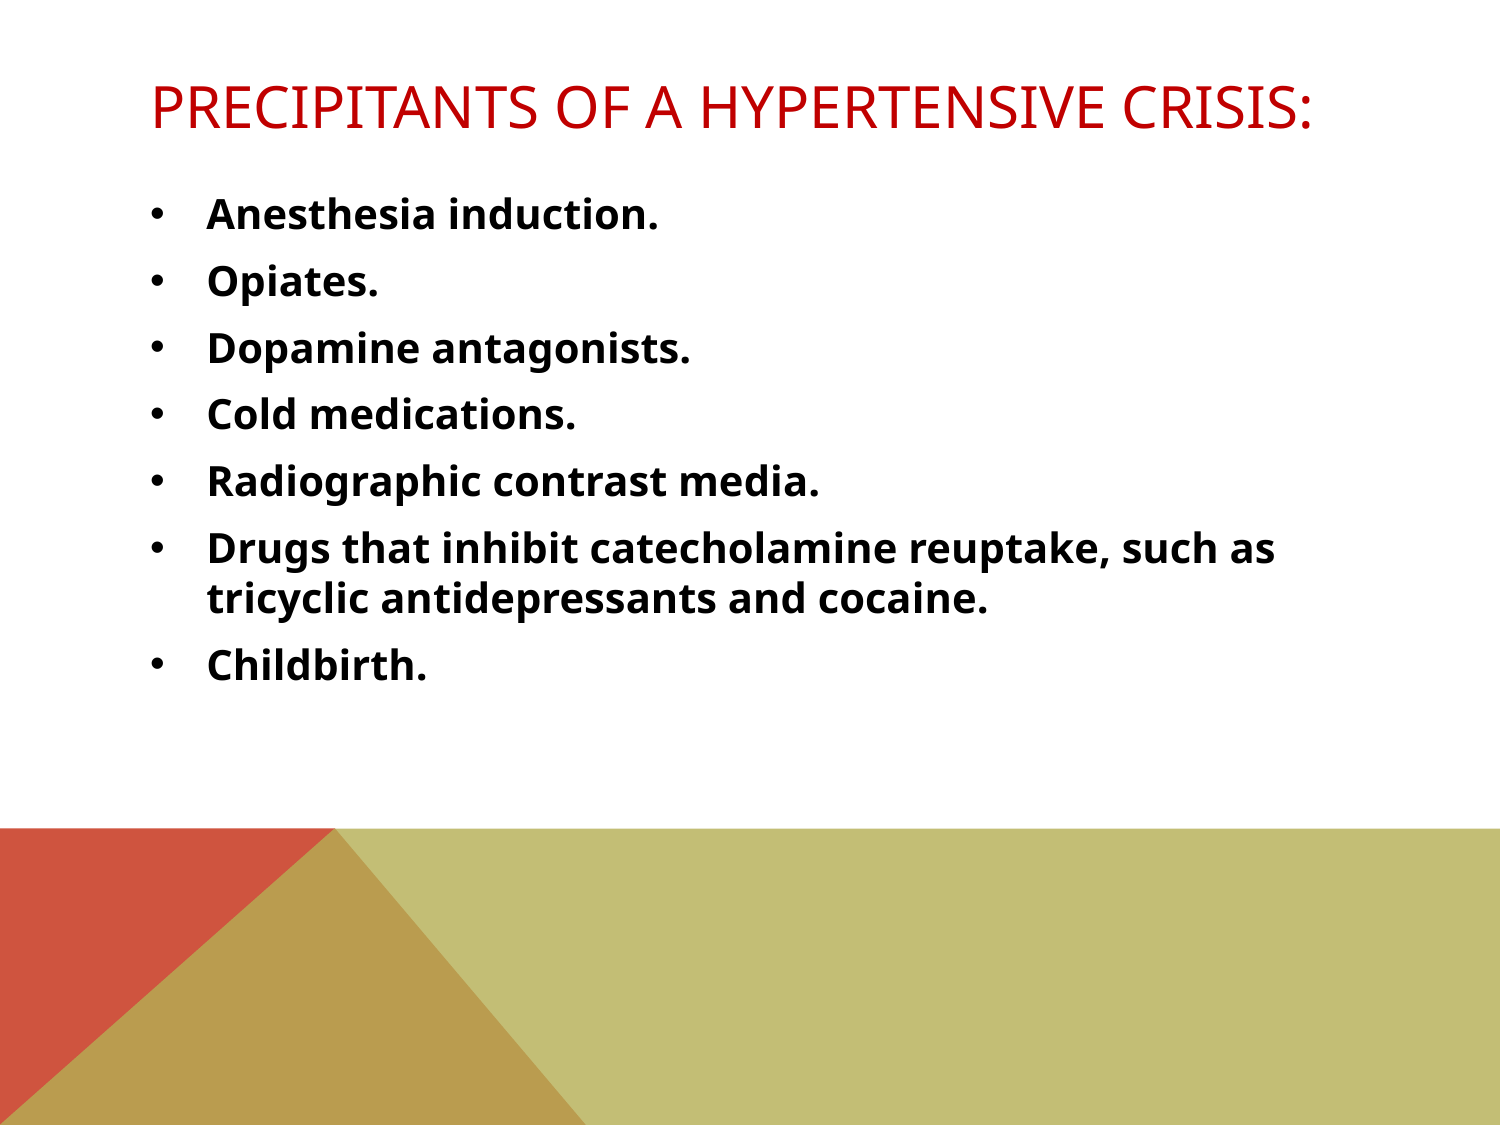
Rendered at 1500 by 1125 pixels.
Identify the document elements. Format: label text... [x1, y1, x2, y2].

list Anesthesia induction. Opiates. Dopamine antagonists. Cold medications. Radiographic contrast media. Drugs that inhibit catecholamine reuptake, such as tricyclic antidepressants and cocaine. Childbirth. [135, 180, 1369, 768]
title Precipitants of a hypertensive crisis: [135, 60, 1369, 150]
